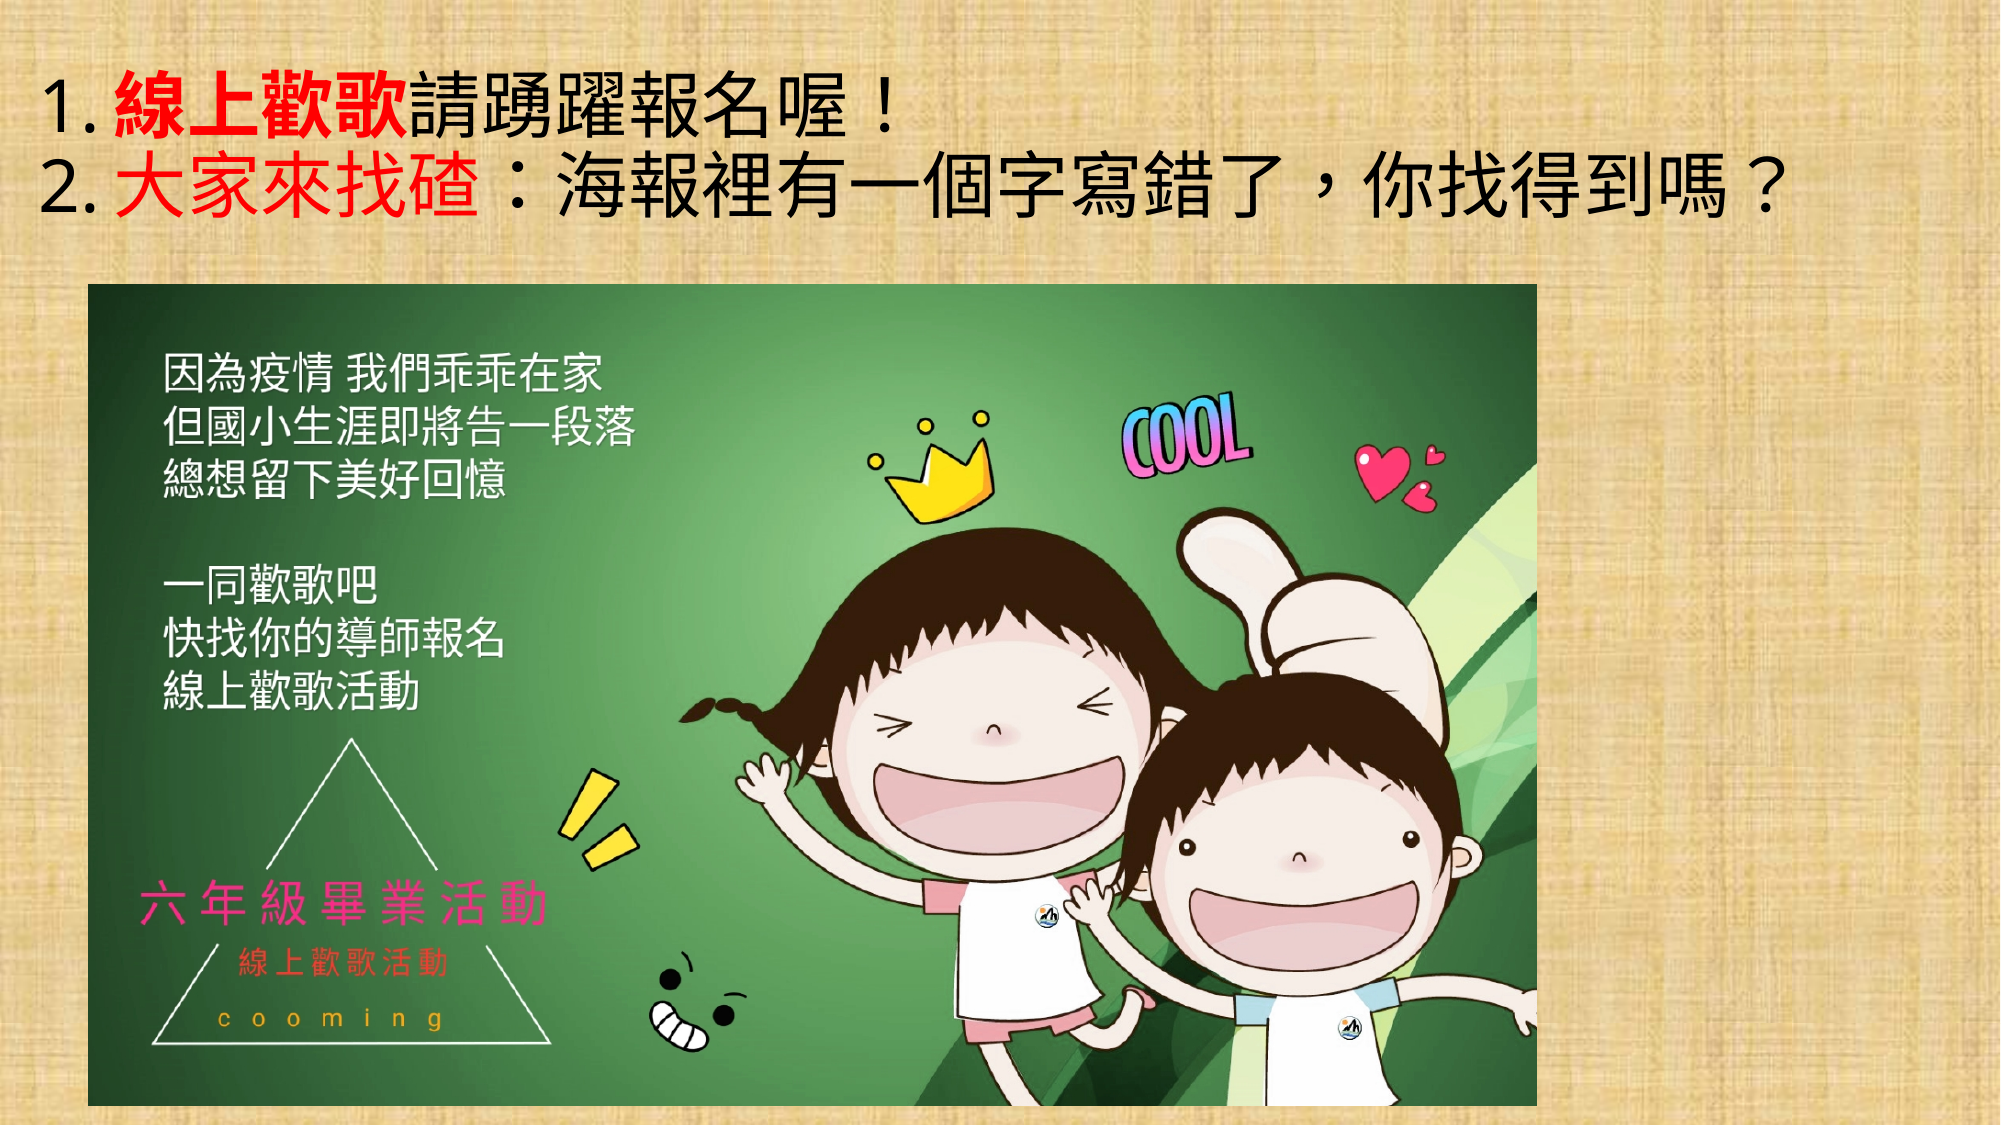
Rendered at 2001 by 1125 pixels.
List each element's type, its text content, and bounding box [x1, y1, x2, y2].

picture [0, 0, 2001, 1125]
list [88, 284, 1537, 1106]
title 1.線上歡歌請踴躍報名喔！ 2.大家來找碴：海報裡有一個字寫錯了，你找得到嗎？ [23, 60, 1923, 238]
